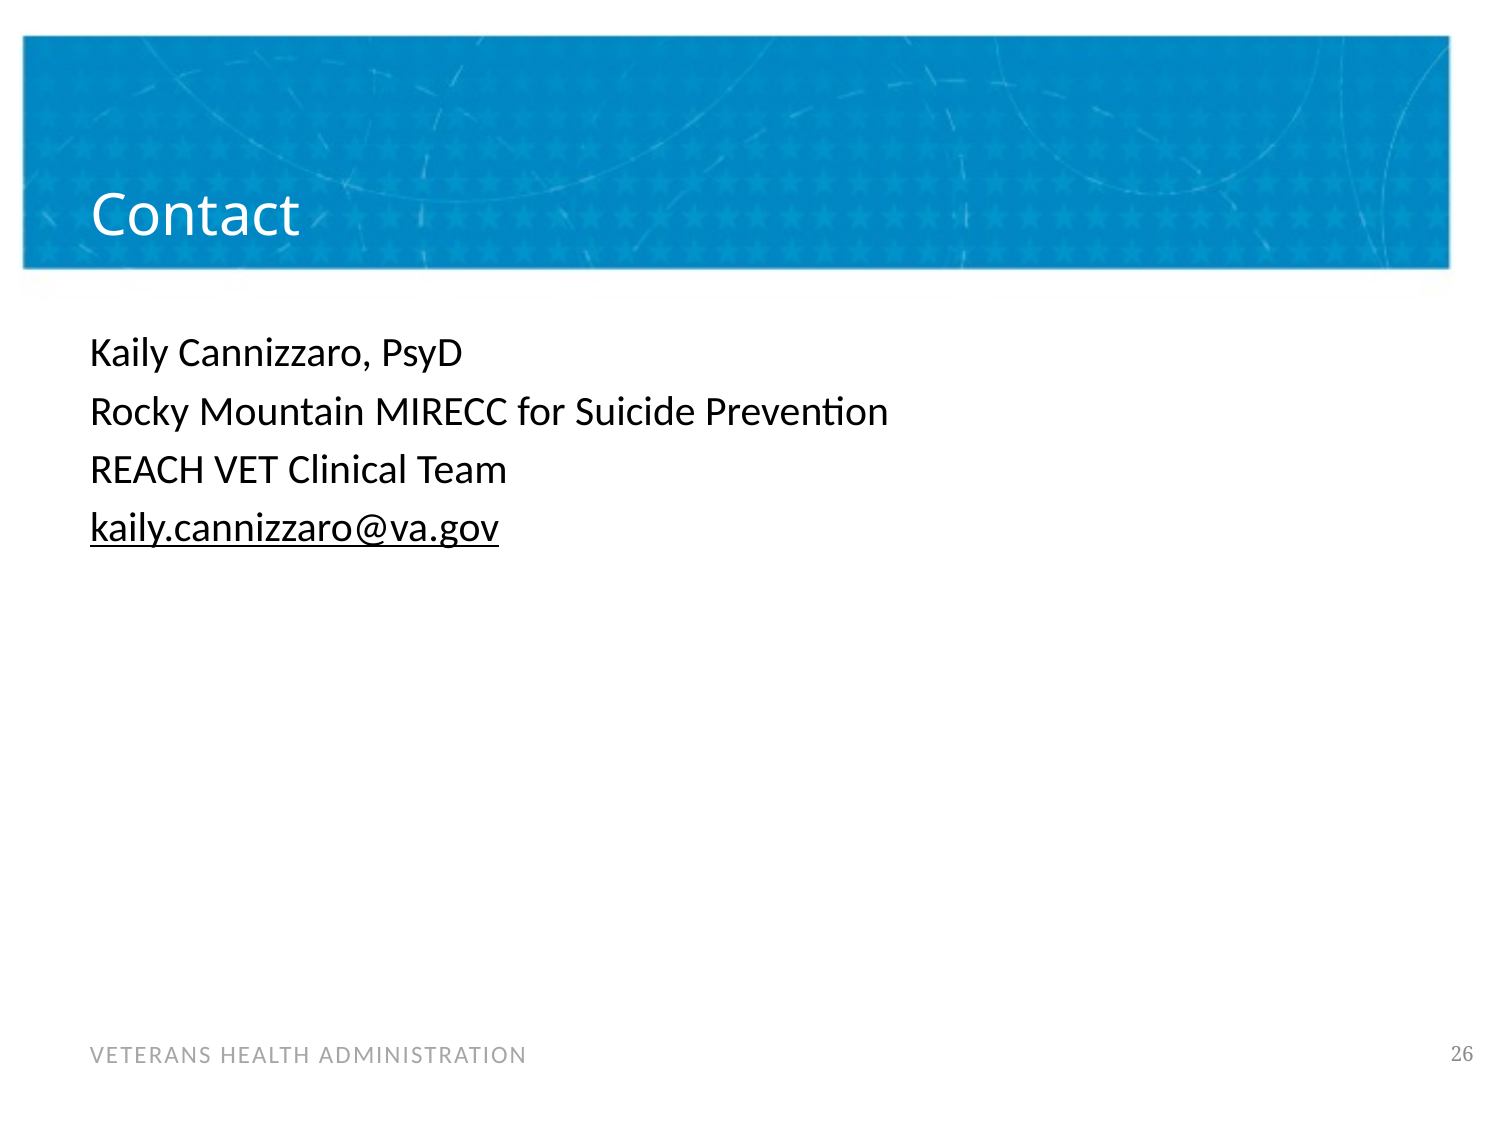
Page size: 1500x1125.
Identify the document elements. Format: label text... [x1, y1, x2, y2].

slide_number 25 [1408, 1025, 1489, 1086]
title Contact [74, 44, 1426, 257]
picture [0, 0, 1489, 1125]
list Kaily Cannizzaro, PsyD Rocky Mountain MIRECC for Suicide Prevention REACH VET Clinical Team kaily.cannizzaro@va.gov [74, 317, 1426, 1006]
